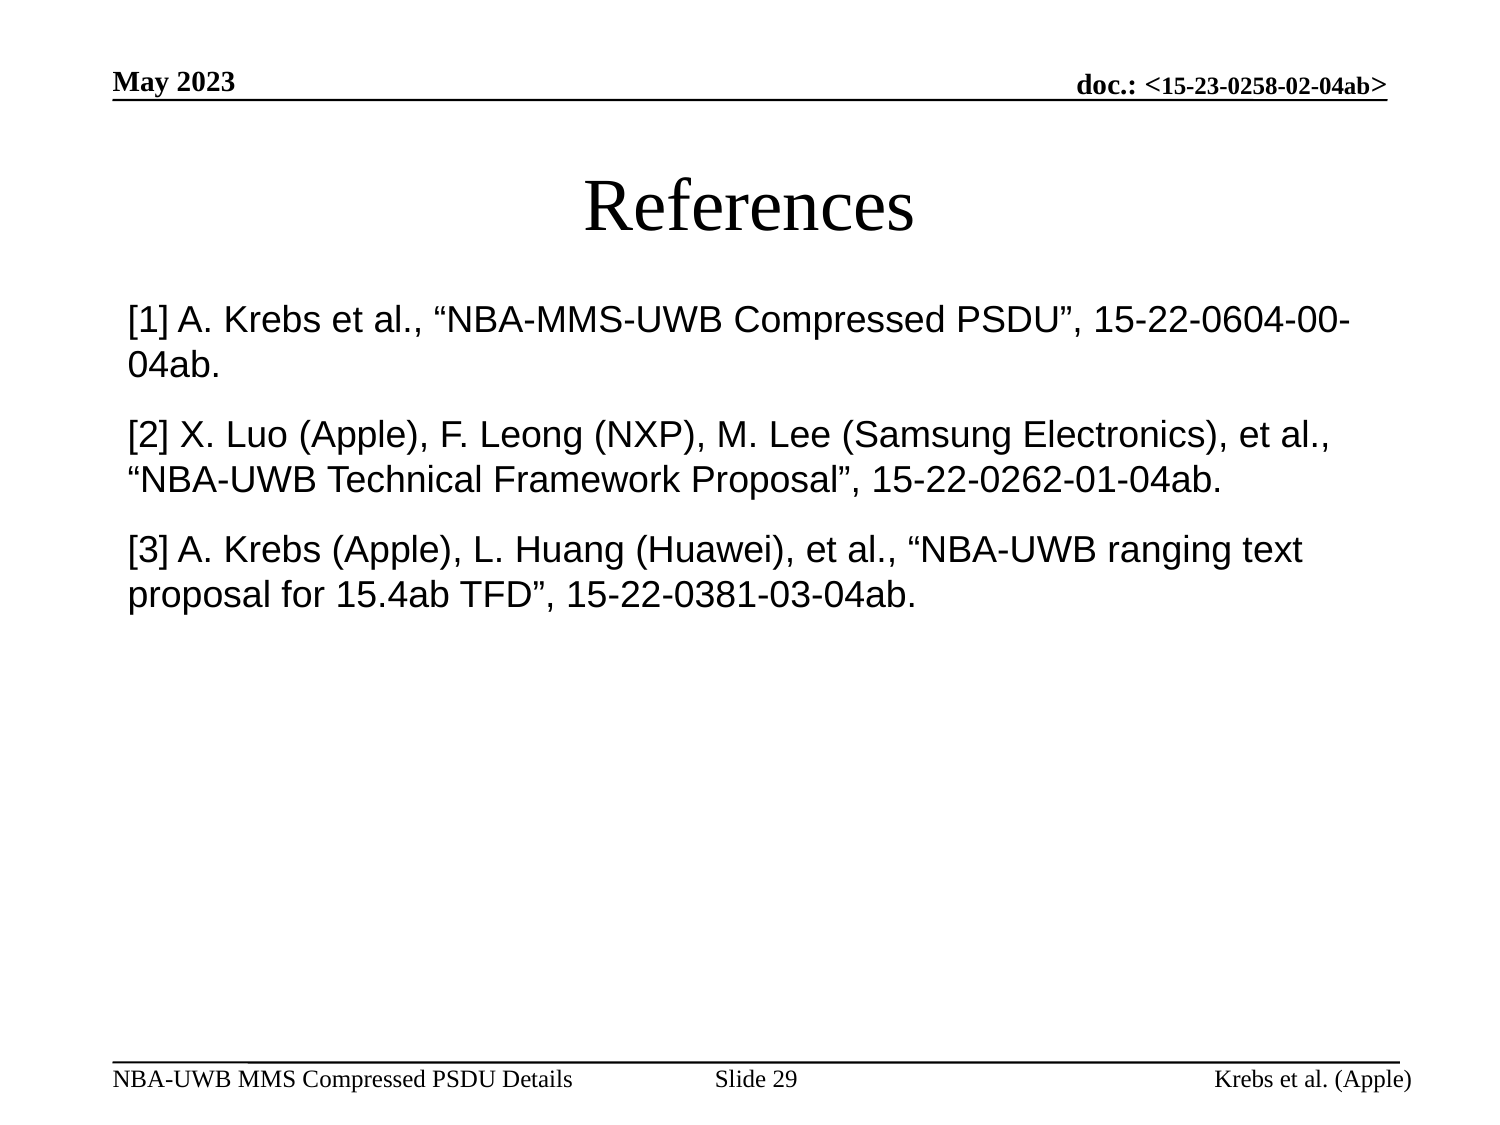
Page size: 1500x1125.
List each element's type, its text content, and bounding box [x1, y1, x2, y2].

footer Krebs et al. (Apple) [900, 1062, 1413, 1093]
slide_number Slide 29 [712, 1062, 800, 1093]
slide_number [112, 62, 375, 98]
title References [112, 112, 1388, 287]
list [1] A. Krebs et al., “NBA-MMS-UWB Compressed PSDU”, 15-22-0604-00-04ab. [2] X. Luo (Apple), F. Leong (NXP), M. Lee (Samsung Electronics), et al., “NBA-UWB Technical Framework Proposal”, 15-22-0262-01-04ab. [3] A. Krebs (Apple), L. Huang (Huawei), et al., “NBA-UWB ranging text proposal for 15.4ab TFD”, 15-22-0381-03-04ab. [112, 287, 1388, 1038]
